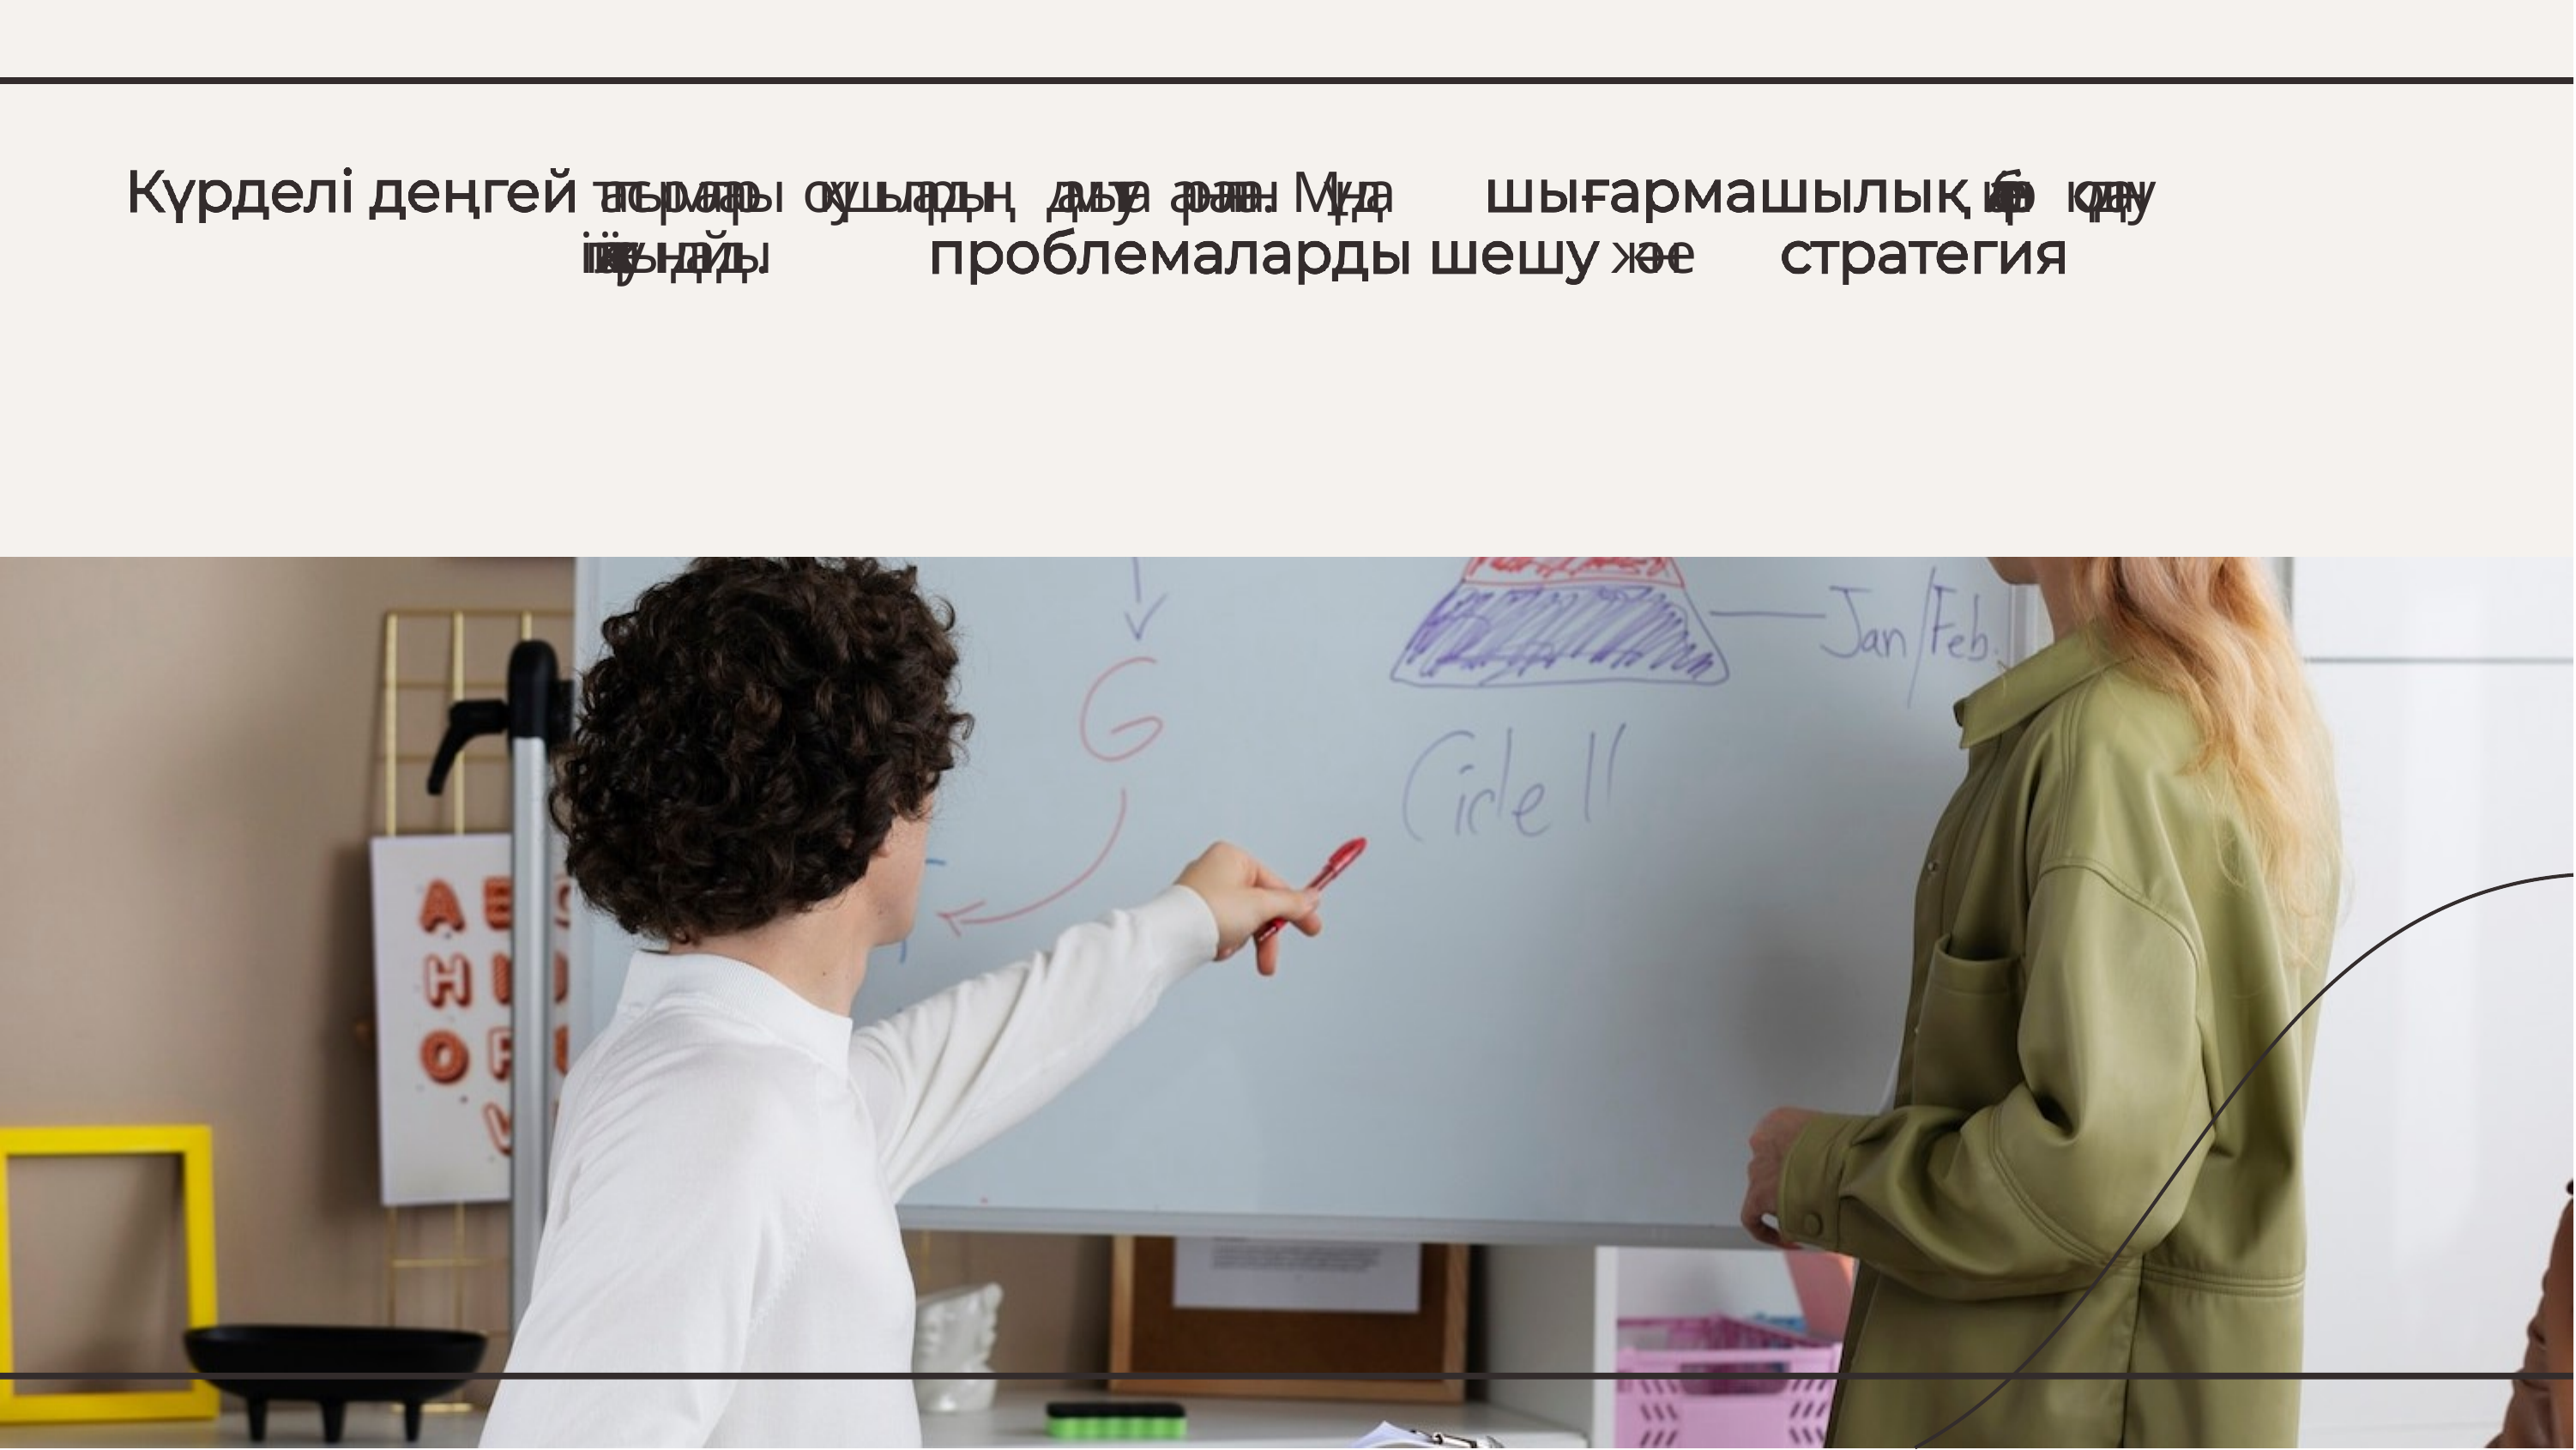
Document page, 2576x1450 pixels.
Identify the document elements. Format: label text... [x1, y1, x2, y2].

title қабілеттерін қолдану [1978, 153, 2348, 405]
text_box тапсырмалары оқушылардың дамытуға арналған. Мұнда қажеттілігі туындайды. [122, 153, 1471, 285]
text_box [0, 557, 2576, 1450]
text_box [0, 77, 2573, 84]
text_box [932, 178, 2066, 285]
picture [130, 166, 575, 223]
